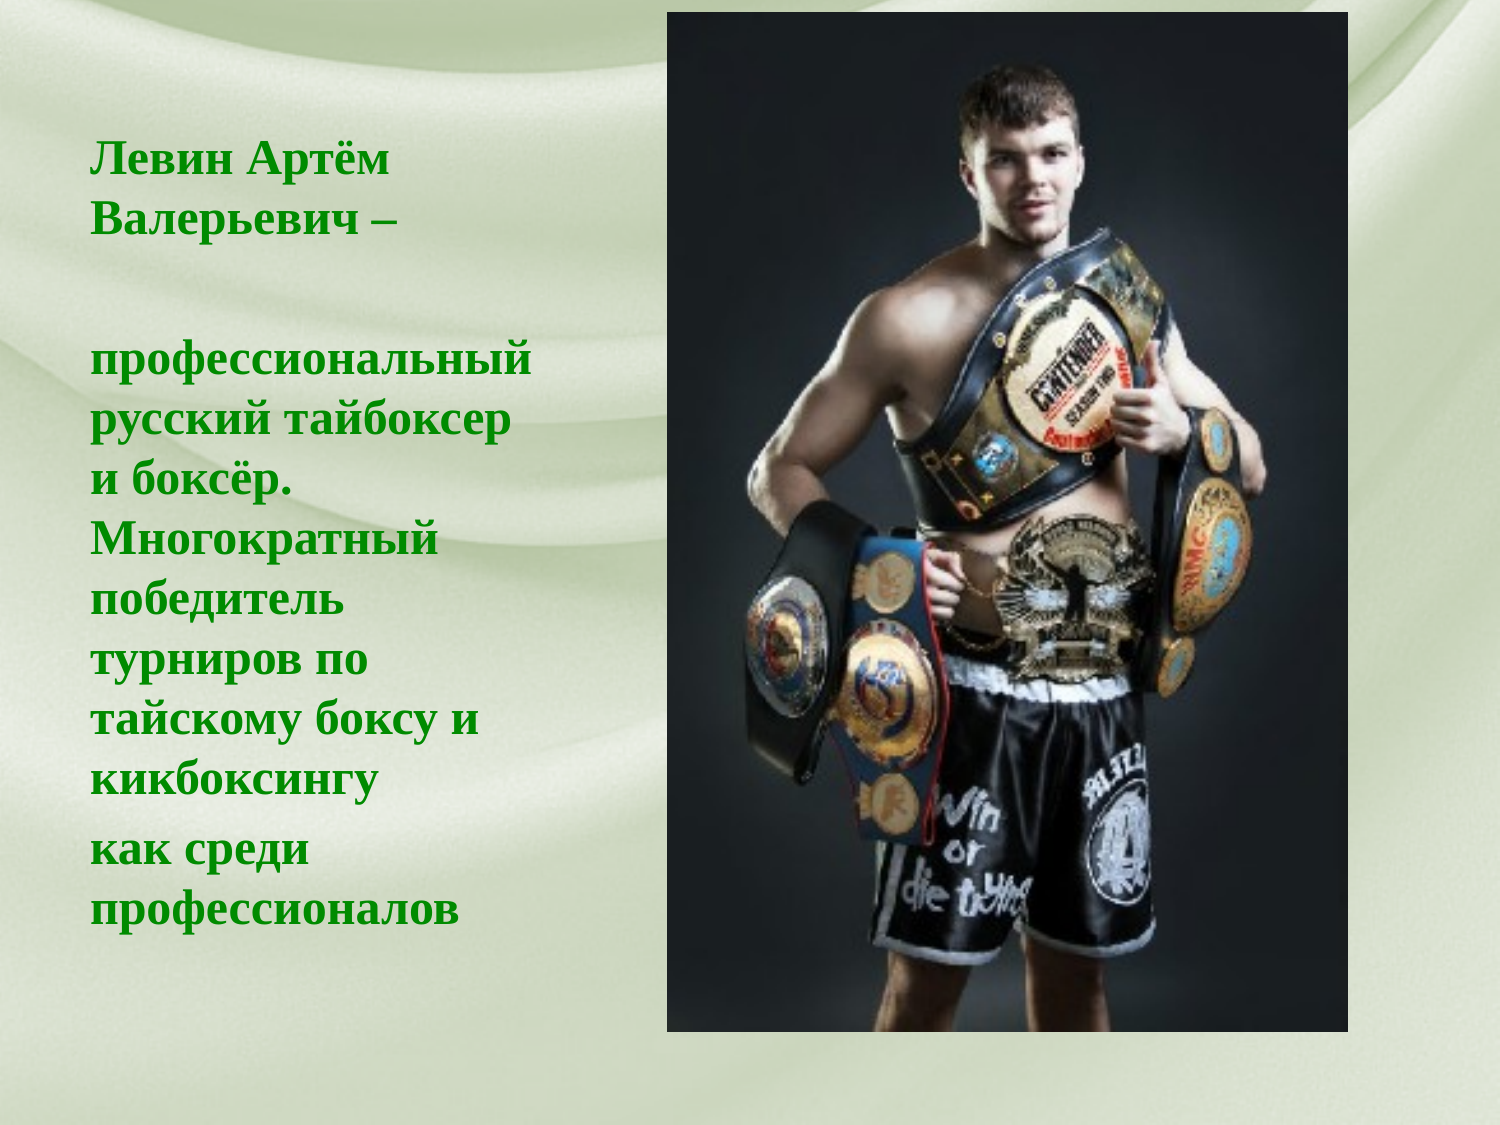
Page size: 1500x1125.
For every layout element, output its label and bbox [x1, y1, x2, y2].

picture [0, 0, 1500, 1125]
list [667, 12, 1348, 1032]
